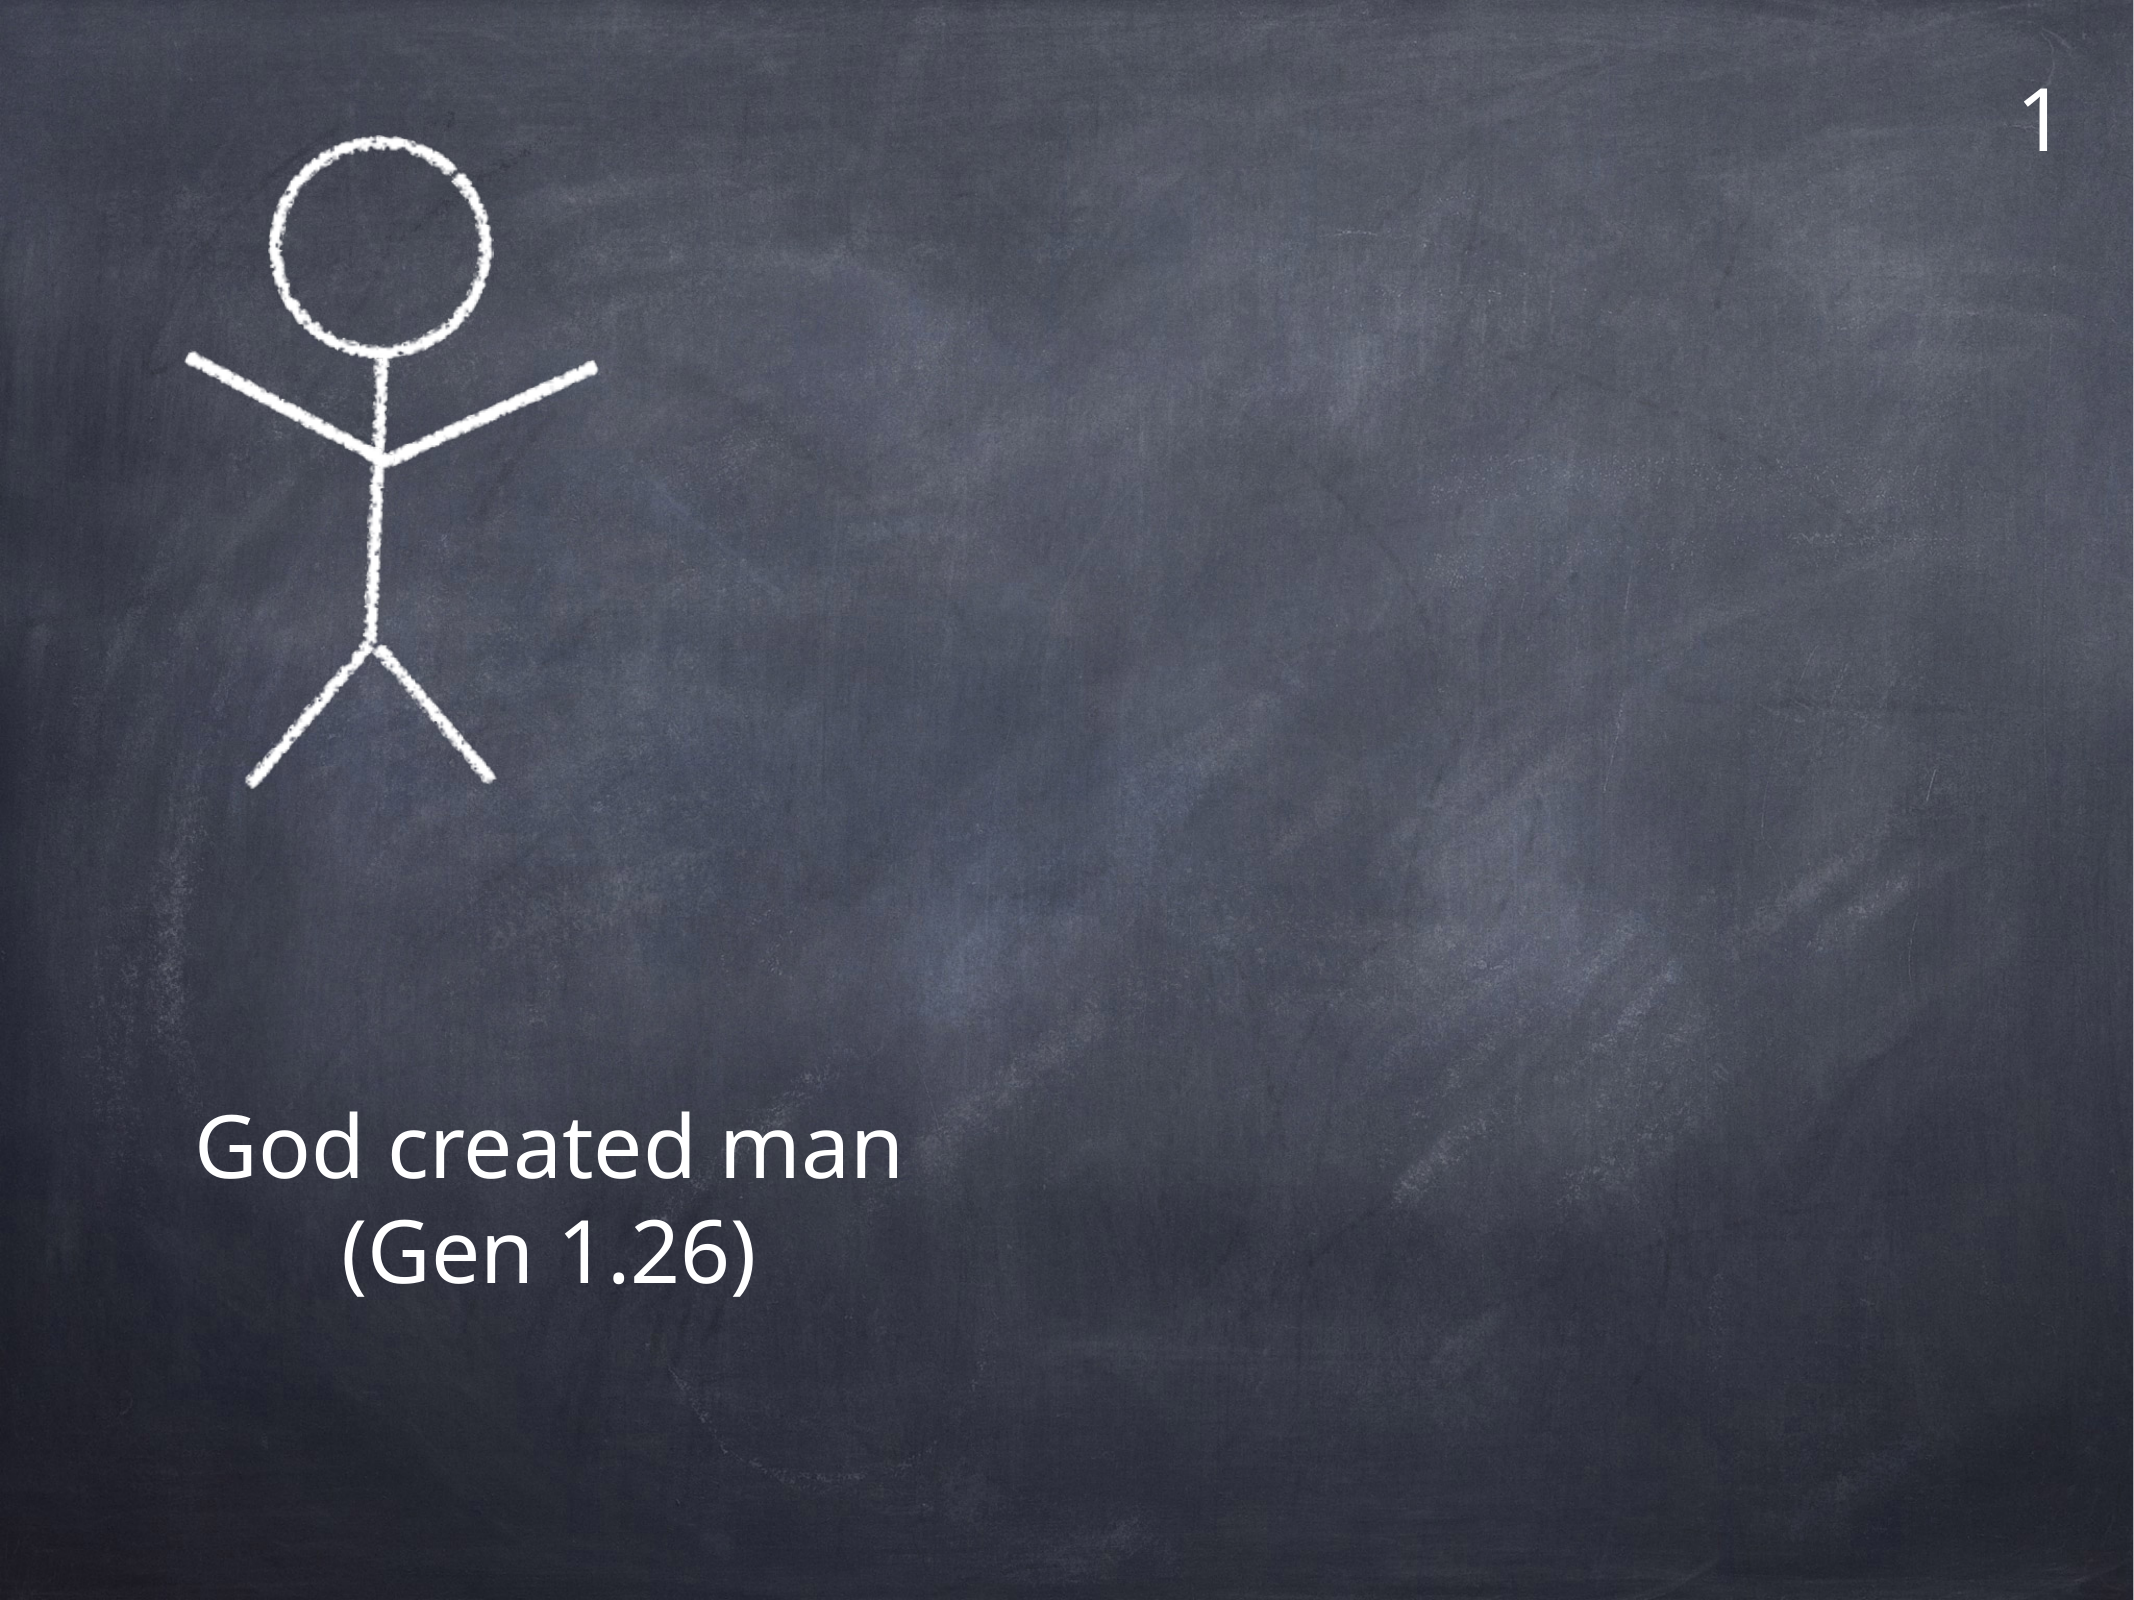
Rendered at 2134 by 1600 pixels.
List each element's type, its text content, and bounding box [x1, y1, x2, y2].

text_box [184, 135, 602, 796]
text_box 1 [2008, 55, 2076, 178]
picture [0, 0, 2134, 1600]
text_box God created man (Gen 1.26) [185, 1082, 913, 1310]
